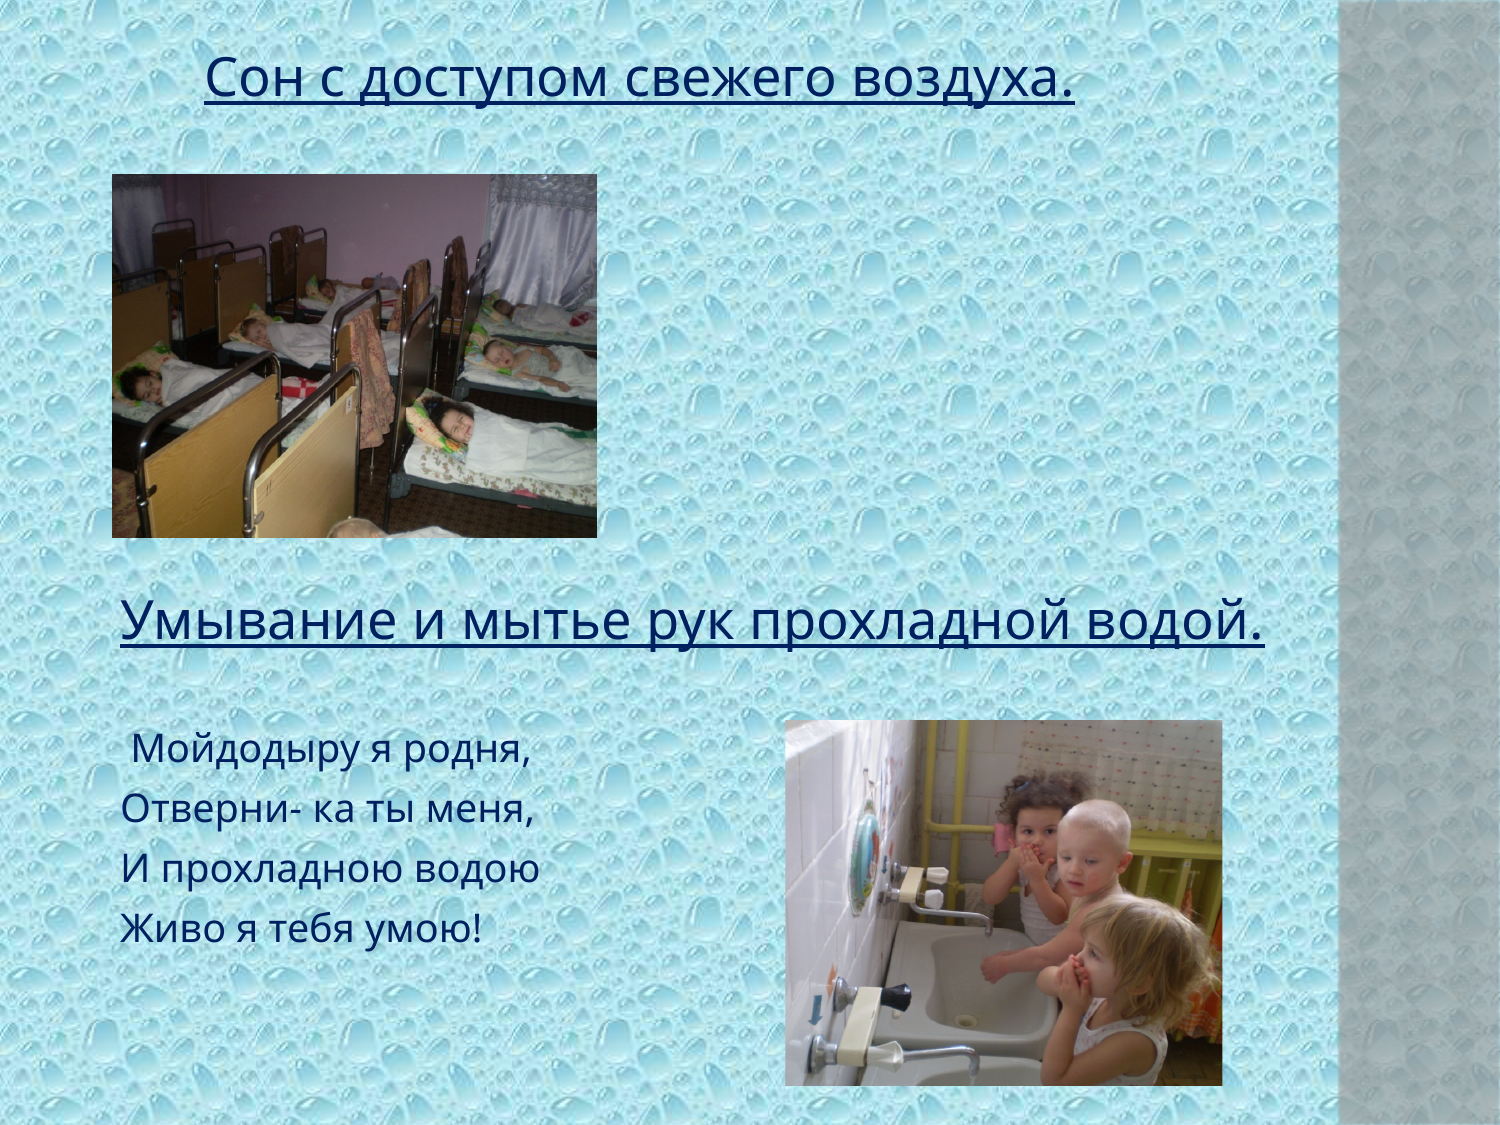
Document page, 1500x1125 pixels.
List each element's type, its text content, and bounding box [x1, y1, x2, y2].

picture [785, 720, 1223, 1086]
list Сон с доступом свежего воздуха. Умывание и мытье рук прохладной водой. Мойдодыру я родня, Отверни- ка ты меня, И прохладною водою Живо я тебя умою! [105, 35, 1293, 1125]
picture [0, 0, 1500, 1125]
picture [112, 174, 597, 538]
